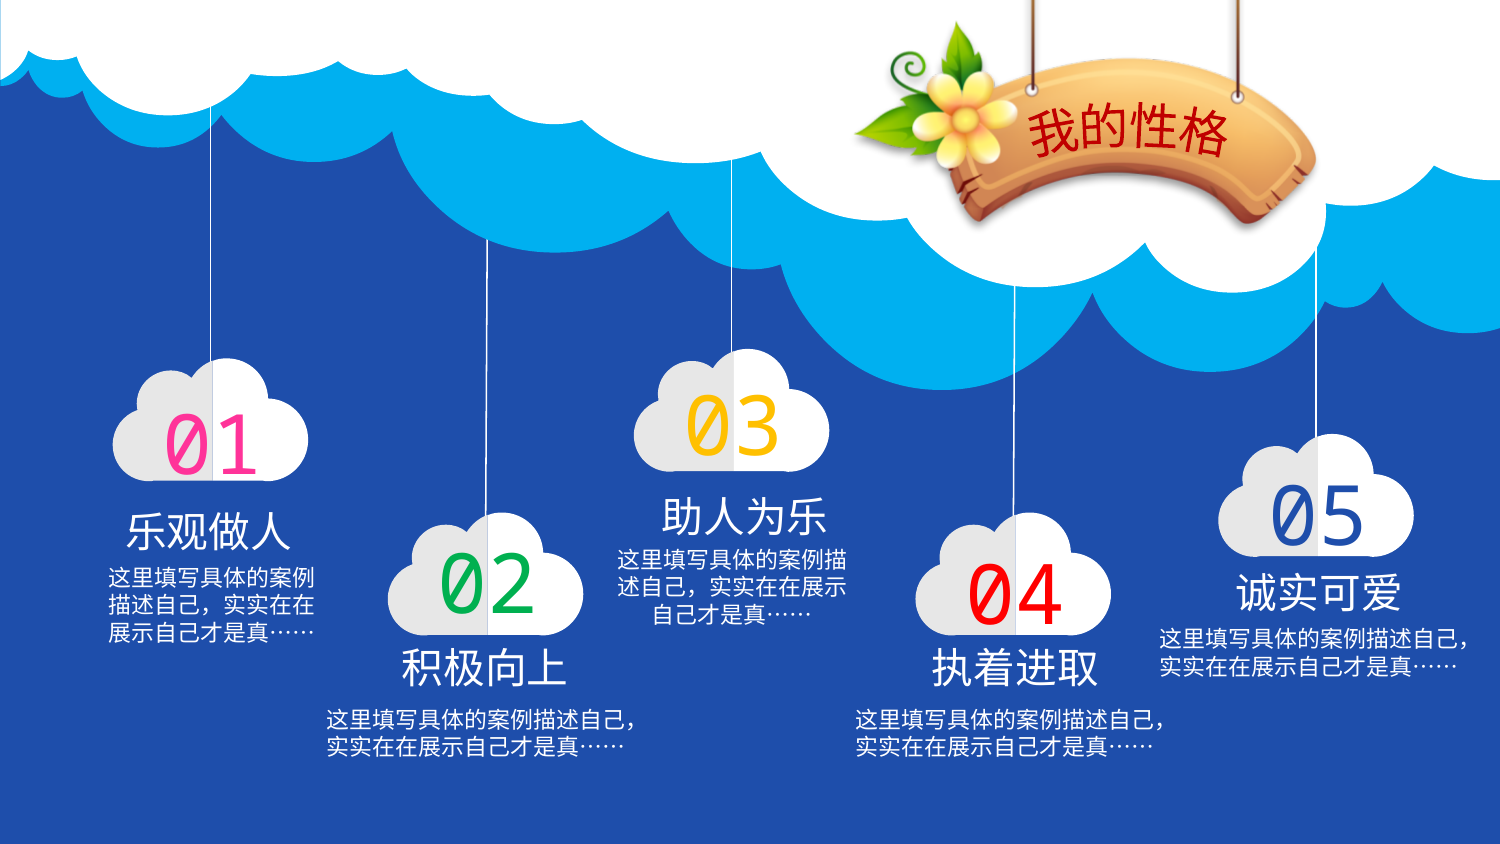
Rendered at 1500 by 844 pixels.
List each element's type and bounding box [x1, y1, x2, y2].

text_box [1111, 261, 1123, 269]
text_box [1340, 166, 1500, 334]
text_box [830, 258, 915, 388]
text_box [1111, 261, 1218, 372]
text_box [77, 505, 340, 647]
text_box [855, 641, 1176, 761]
text_box [1340, 0, 1500, 206]
text_box [915, 251, 1111, 650]
text_box [112, 100, 309, 501]
text_box [608, 490, 857, 629]
text_box [387, 138, 584, 639]
text_box [633, 128, 830, 482]
text_box [0, 0, 827, 153]
text_box [1159, 566, 1480, 681]
text_box [225, 62, 633, 251]
text_box [1218, 213, 1414, 566]
text_box [833, 0, 1337, 251]
text_box [326, 641, 646, 761]
text_box [0, 51, 112, 133]
text_box [1157, 261, 1218, 292]
